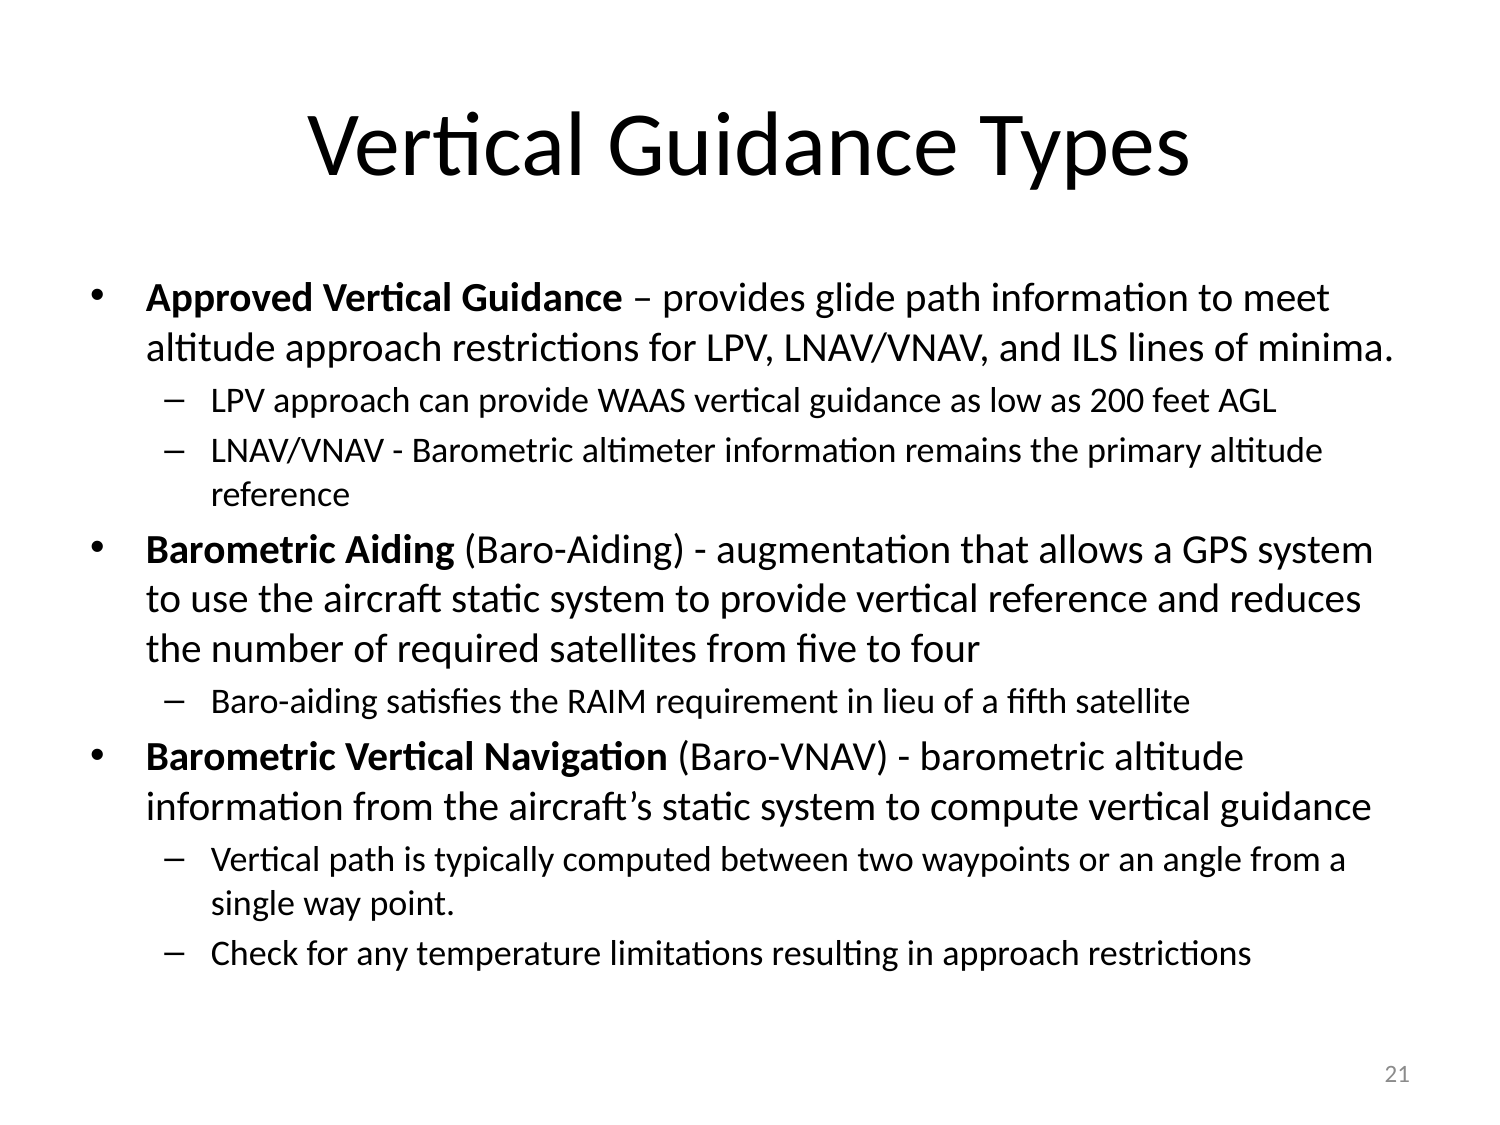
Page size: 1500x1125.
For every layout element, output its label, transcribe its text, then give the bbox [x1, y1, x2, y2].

slide_number 21 [1074, 1042, 1425, 1103]
title Vertical Guidance Types [75, 45, 1425, 233]
list Approved Vertical Guidance – provides glide path information to meet altitude approach restrictions for LPV, LNAV/VNAV, and ILS lines of minima. LPV approach can provide WAAS vertical guidance as low as 200 feet AGL LNAV/VNAV - Barometric altimeter information remains the primary altitude reference Barometric Aiding (Baro-Aiding) - augmentation that allows a GPS system to use the aircraft static system to provide vertical reference and reduces the number of required satellites from five to four Baro-aiding satisfies the RAIM requirement in lieu of a fifth satellite Barometric Vertical Navigation (Baro-VNAV) - barometric altitude information from the aircraft’s static system to compute vertical guidance Vertical path is typically computed between two waypoints or an angle from a single way point. Check for any temperature limitations resulting in approach restrictions [75, 262, 1425, 1005]
